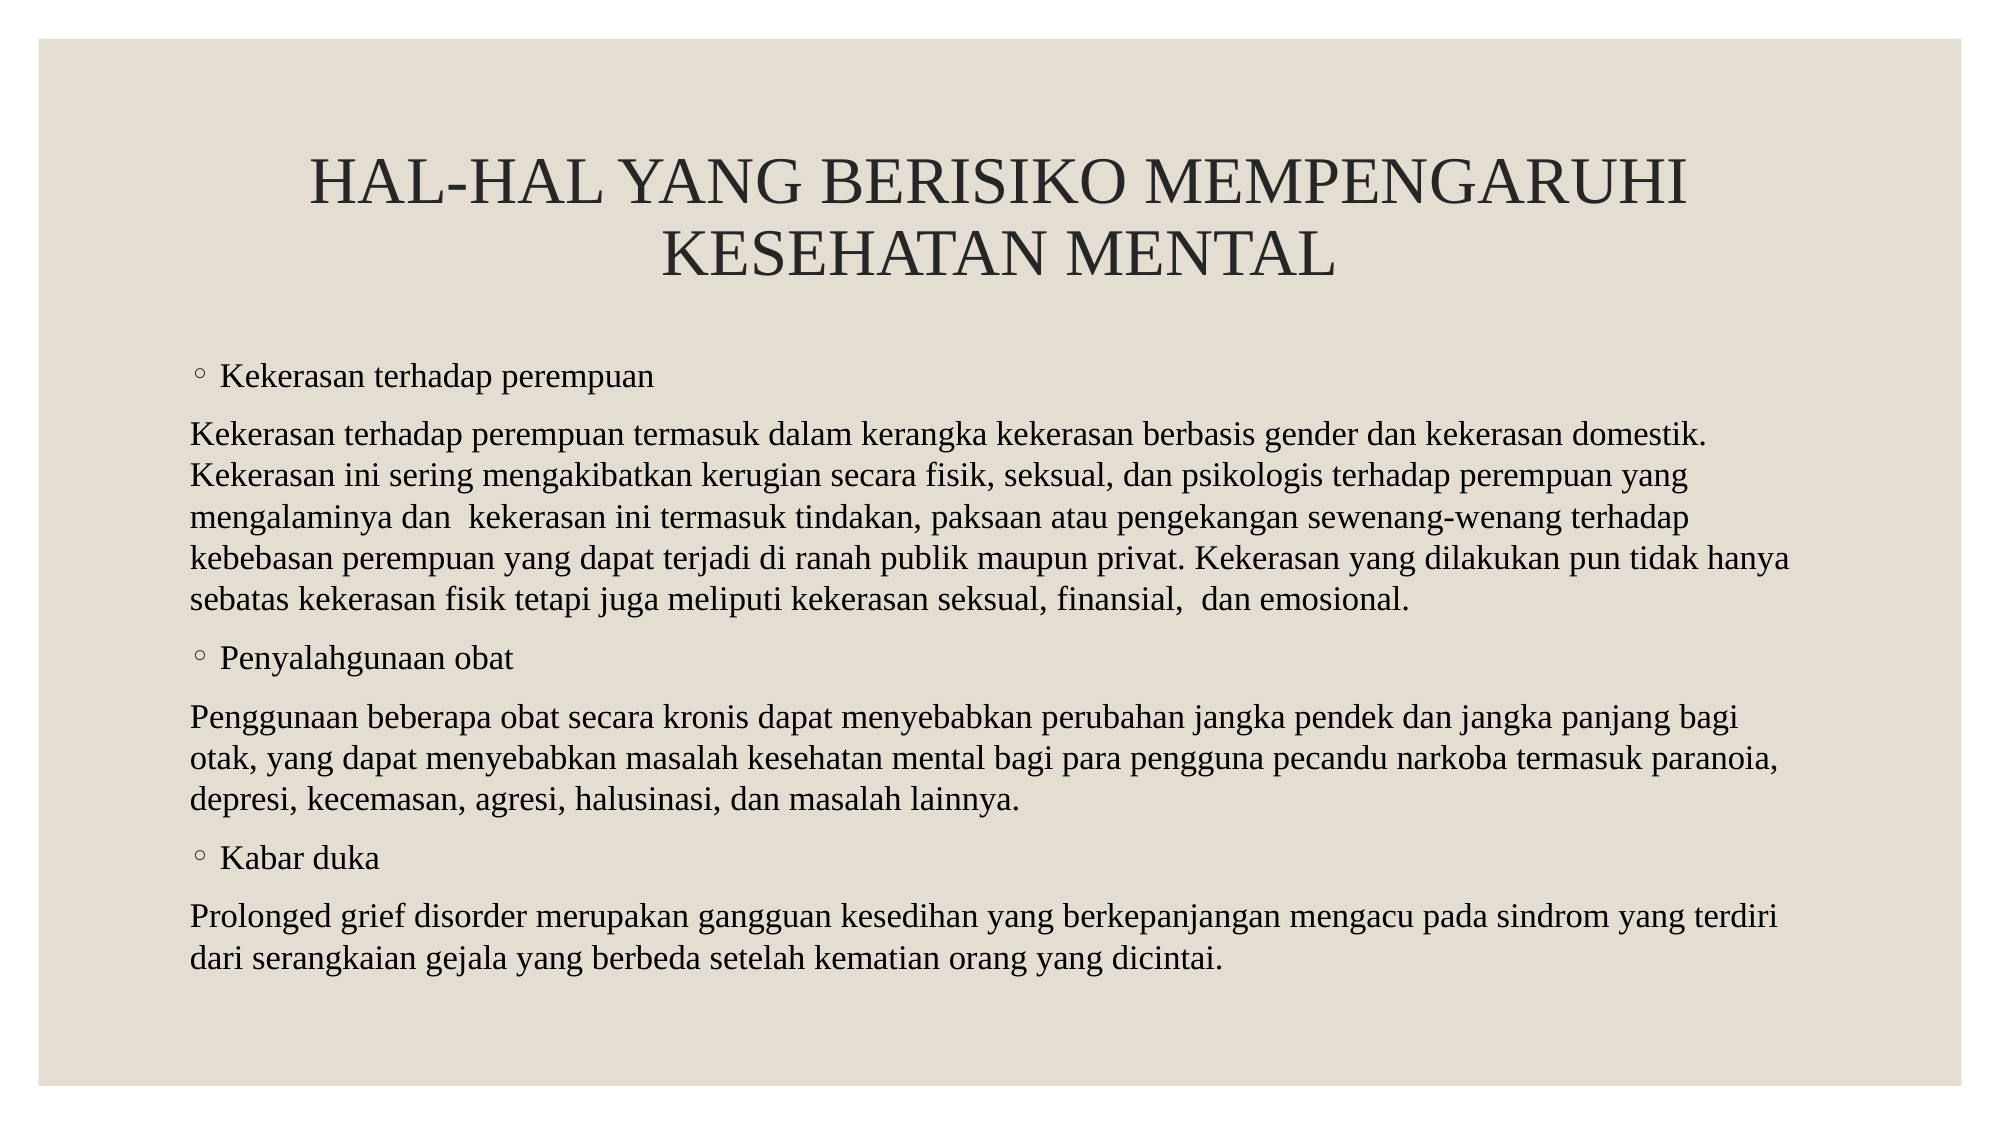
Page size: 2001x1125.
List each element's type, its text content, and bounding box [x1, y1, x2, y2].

list Kekerasan terhadap perempuan Kekerasan terhadap perempuan termasuk dalam kerangka kekerasan berbasis gender dan kekerasan domestik. Kekerasan ini sering mengakibatkan kerugian secara fisik, seksual, dan psikologis terhadap perempuan yang mengalaminya dan kekerasan ini termasuk tindakan, paksaan atau pengekangan sewenang-wenang terhadap kebebasan perempuan yang dapat terjadi di ranah publik maupun privat. Kekerasan yang dilakukan pun tidak hanya sebatas kekerasan fisik tetapi juga meliputi kekerasan seksual, finansial, dan emosional. Penyalahgunaan obat Penggunaan beberapa obat secara kronis dapat menyebabkan perubahan jangka pendek dan jangka panjang bagi otak, yang dapat menyebabkan masalah kesehatan mental bagi para pengguna pecandu narkoba termasuk paranoia, depresi, kecemasan, agresi, halusinasi, dan masalah lainnya. Kabar duka Prolonged grief disorder merupakan gangguan kesedihan yang berkepanjangan mengacu pada sindrom yang terdiri dari serangkaian gejala yang berbeda setelah kematian orang yang dicintai. [174, 345, 1825, 990]
title HAL-HAL YANG BERISIKO MEMPENGARUHI KESEHATAN MENTAL [174, 105, 1825, 331]
